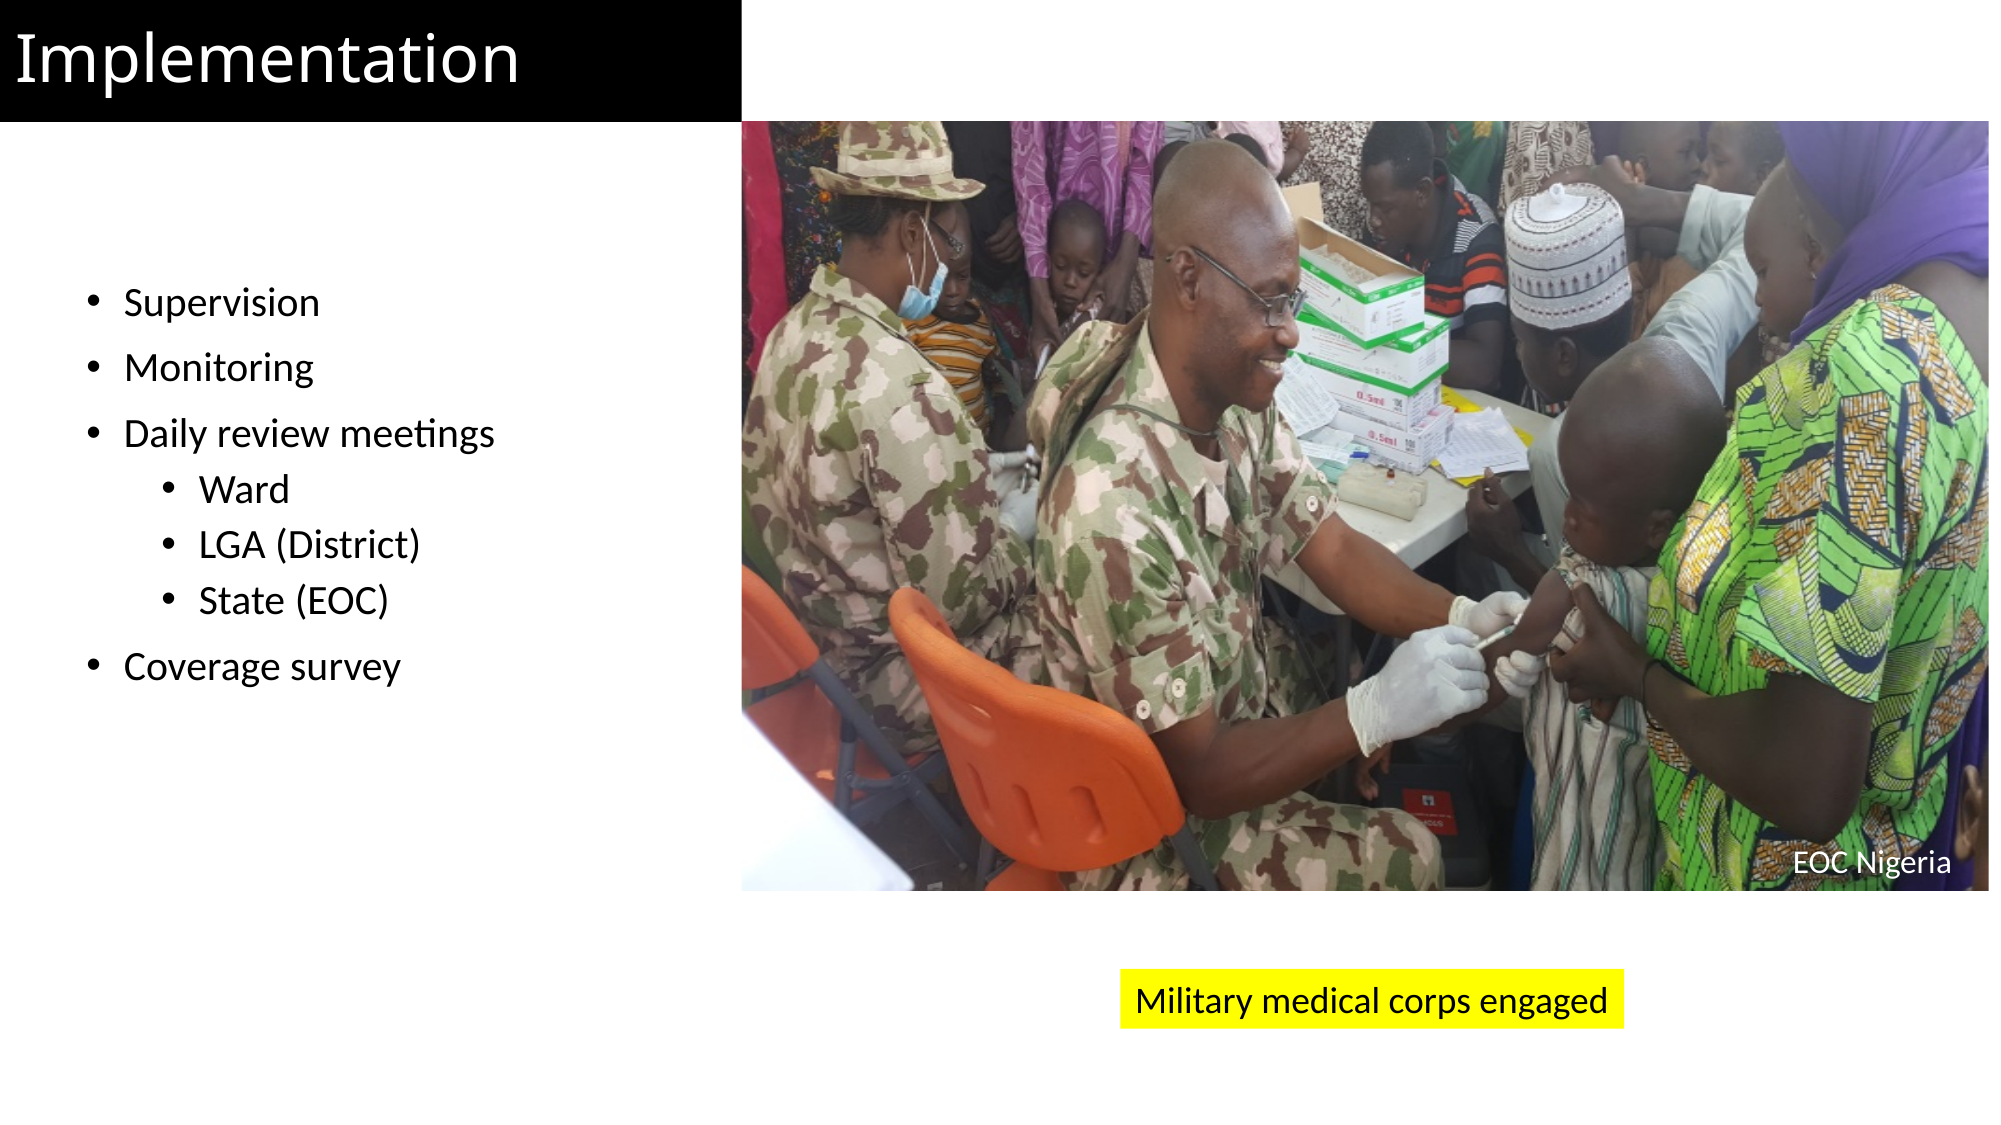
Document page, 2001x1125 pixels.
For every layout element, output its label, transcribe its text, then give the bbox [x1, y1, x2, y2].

list Supervision Monitoring Daily review meetings Ward LGA (District) State (EOC) Coverage survey [71, 272, 671, 894]
picture [741, 121, 1989, 891]
title Implementation [0, 0, 742, 122]
text_box Military medical corps engaged [1120, 968, 1625, 1029]
